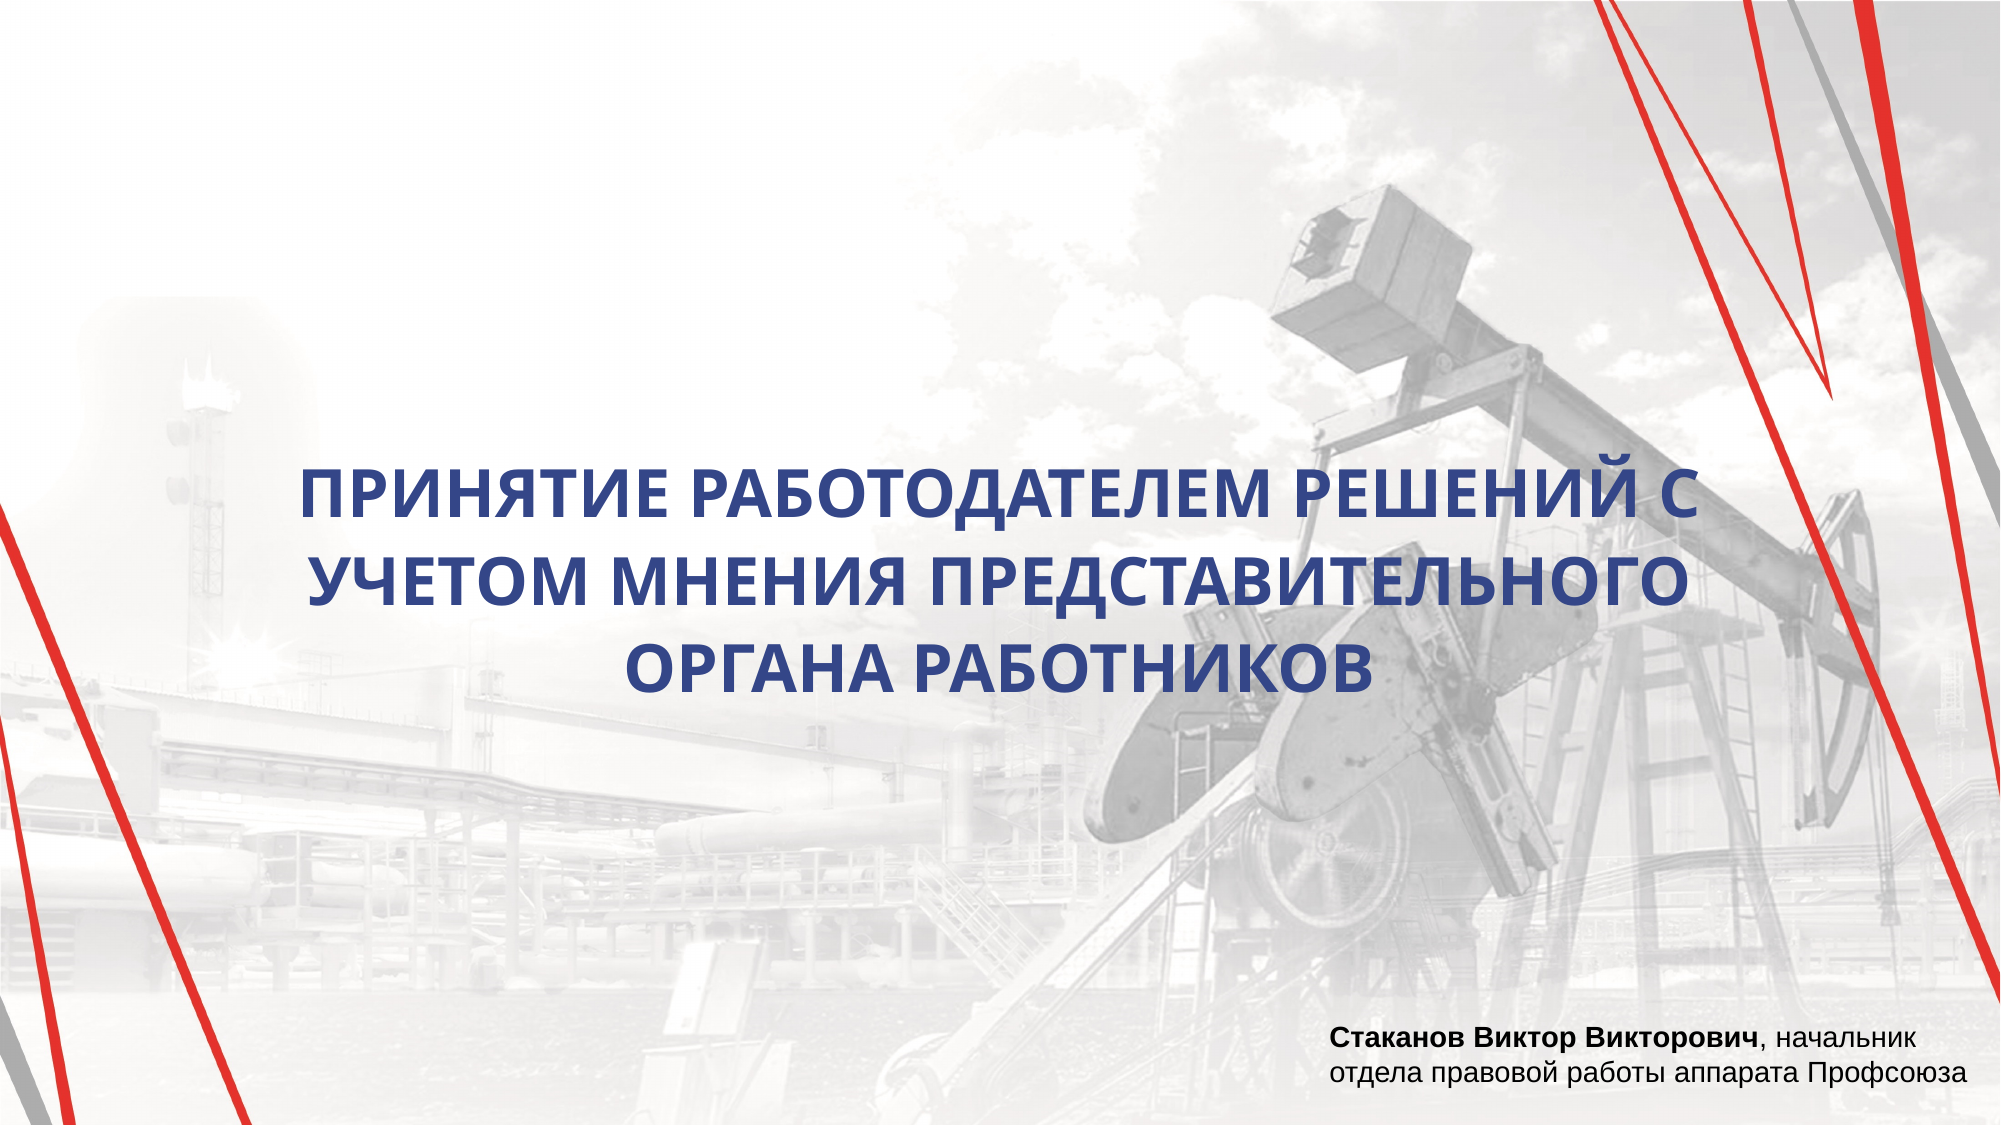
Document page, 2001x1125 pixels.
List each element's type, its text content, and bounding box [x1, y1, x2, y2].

text_box принятие работодателем решений с учетом мнения представительного органа работников [179, 411, 1821, 714]
text_box Стаканов Виктор Викторович, начальник отдела правовой работы аппарата Профсоюза [1314, 1010, 1990, 1096]
picture [0, 0, 2001, 1125]
